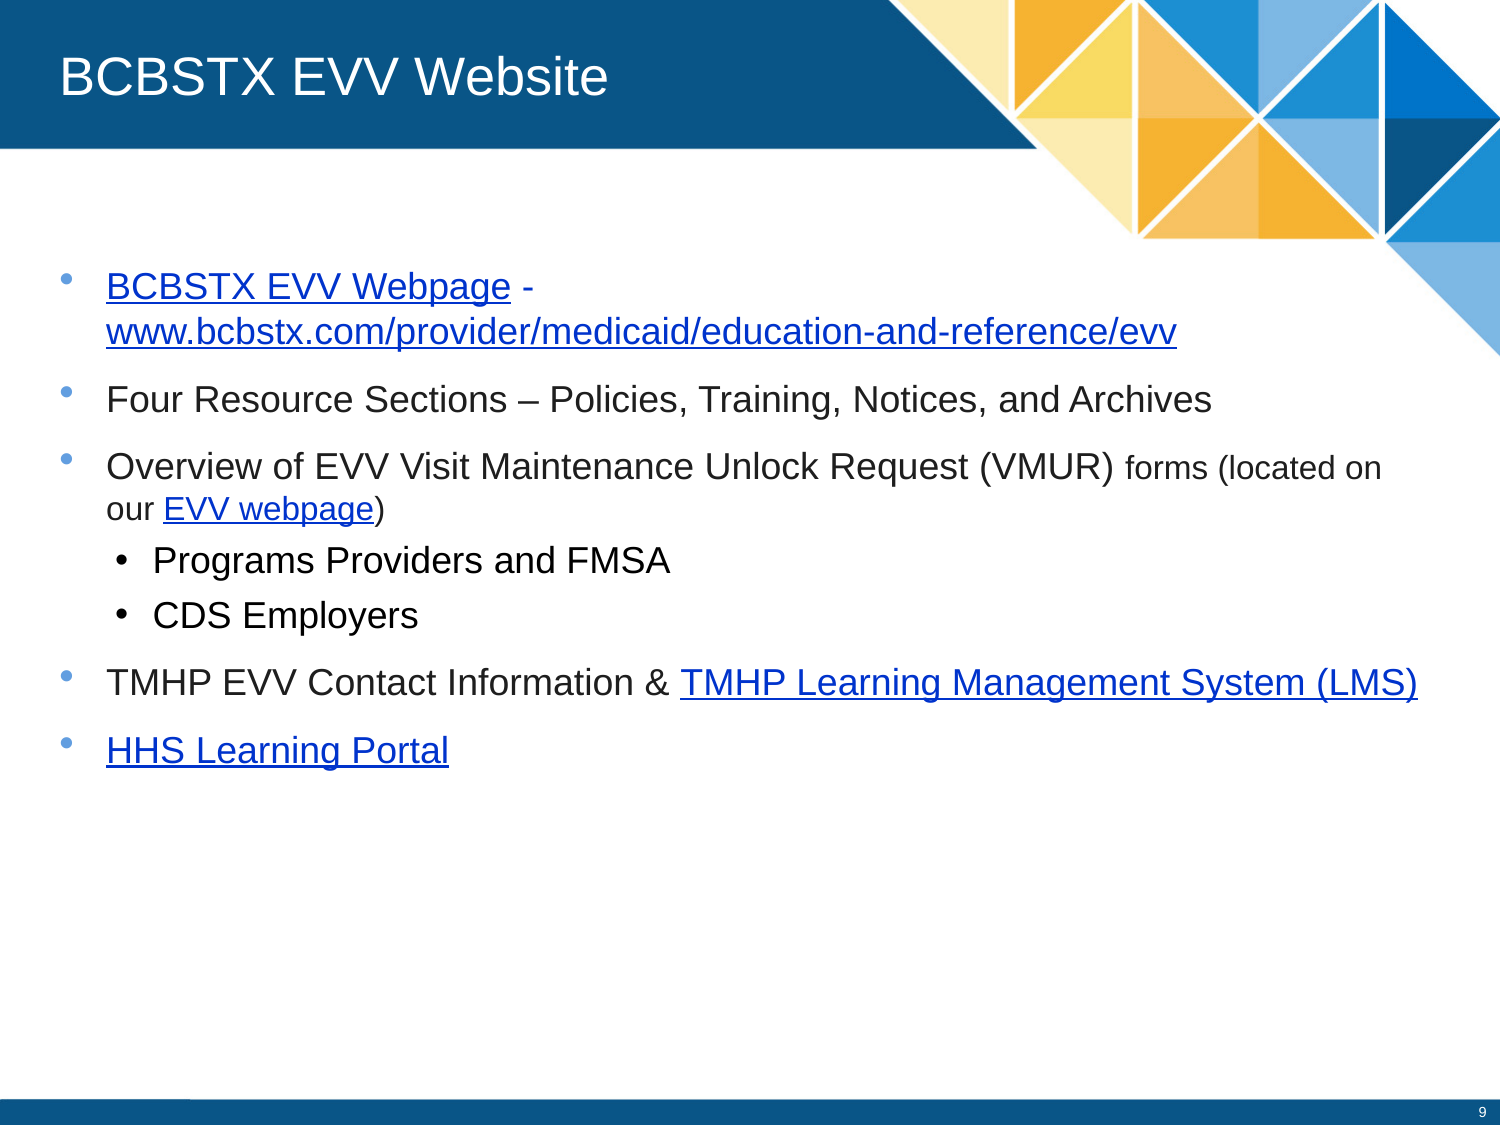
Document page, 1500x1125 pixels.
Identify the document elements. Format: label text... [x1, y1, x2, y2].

slide_number 9 [1376, 1098, 1500, 1125]
picture [0, 0, 1500, 1125]
title BCBSTX EVV Website [59, 4, 1317, 143]
list BCBSTX EVV Webpage - www.bcbstx.com/provider/medicaid/education-and-reference/evv Four Resource Sections – Policies, Training, Notices, and Archives Overview of EVV Visit Maintenance Unlock Request (VMUR) forms (located on our EVV webpage) Programs Providers and FMSA CDS Employers TMHP EVV Contact Information & TMHP Learning Management System (LMS) HHS Learning Portal [59, 254, 1448, 1113]
